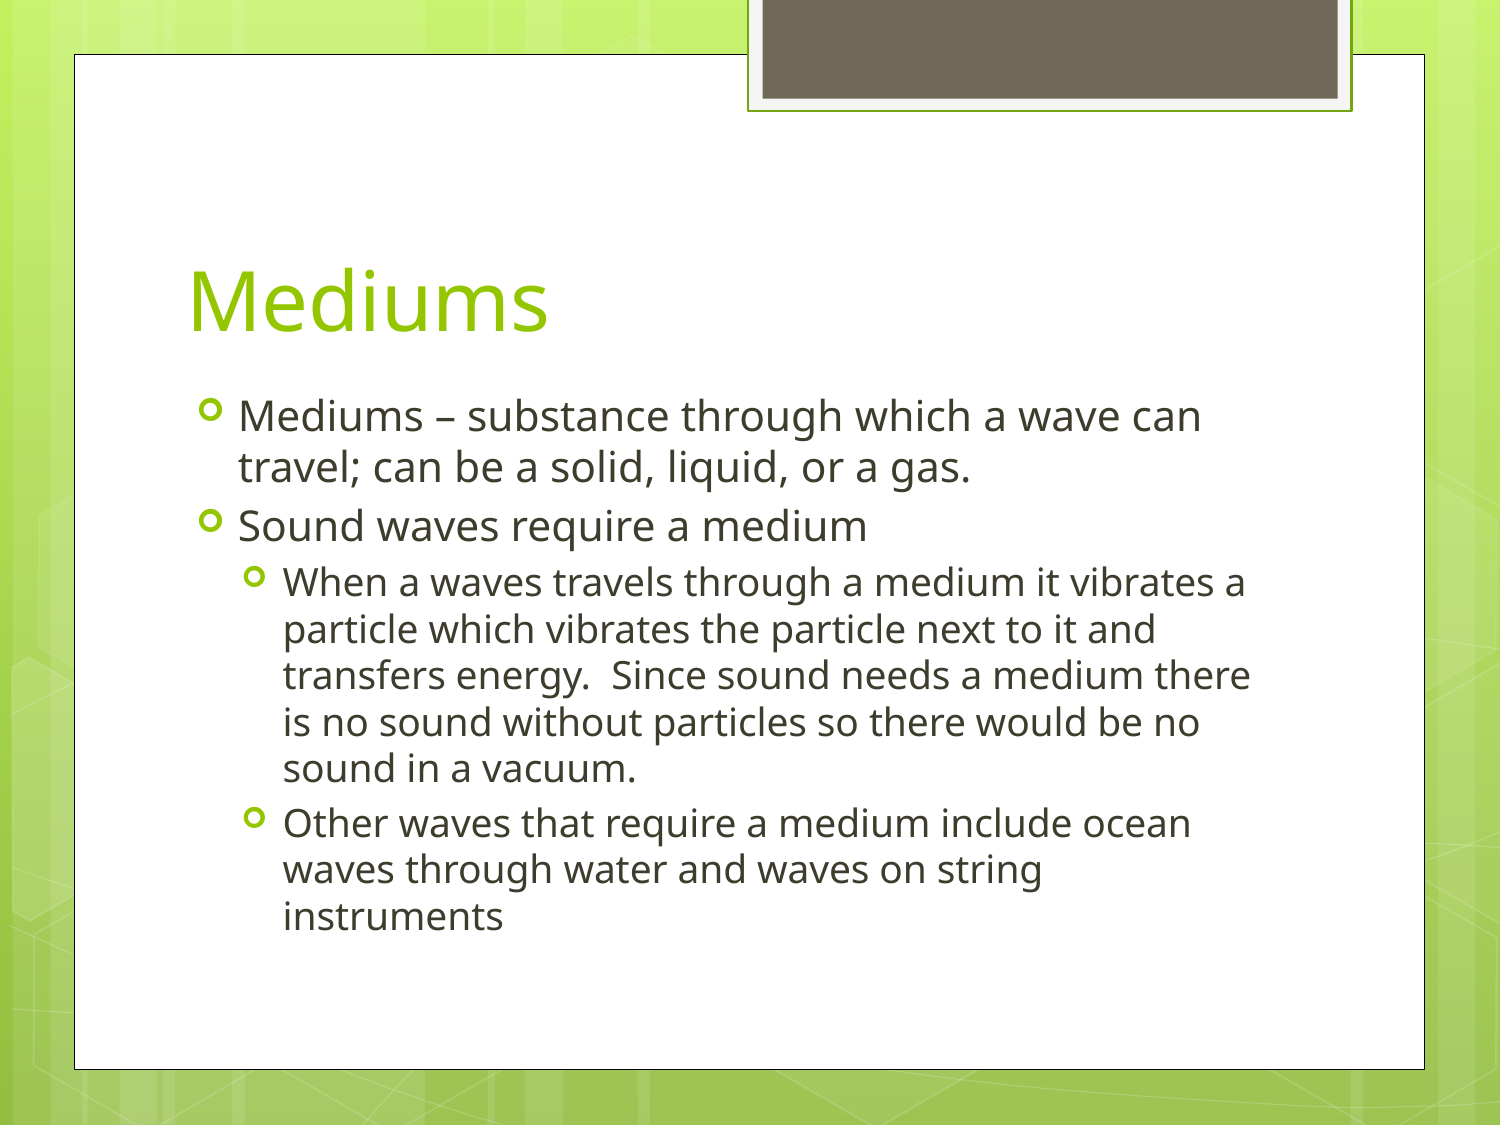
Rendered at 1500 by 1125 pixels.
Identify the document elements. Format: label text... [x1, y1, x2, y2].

title Mediums [171, 168, 1324, 357]
list Mediums – substance through which a wave can travel; can be a solid, liquid, or a gas. Sound waves require a medium When a waves travels through a medium it vibrates a particle which vibrates the particle next to it and transfers energy. Since sound needs a medium there is no sound without particles so there would be no sound in a vacuum. Other waves that require a medium include ocean waves through water and waves on string instruments [171, 381, 1283, 957]
